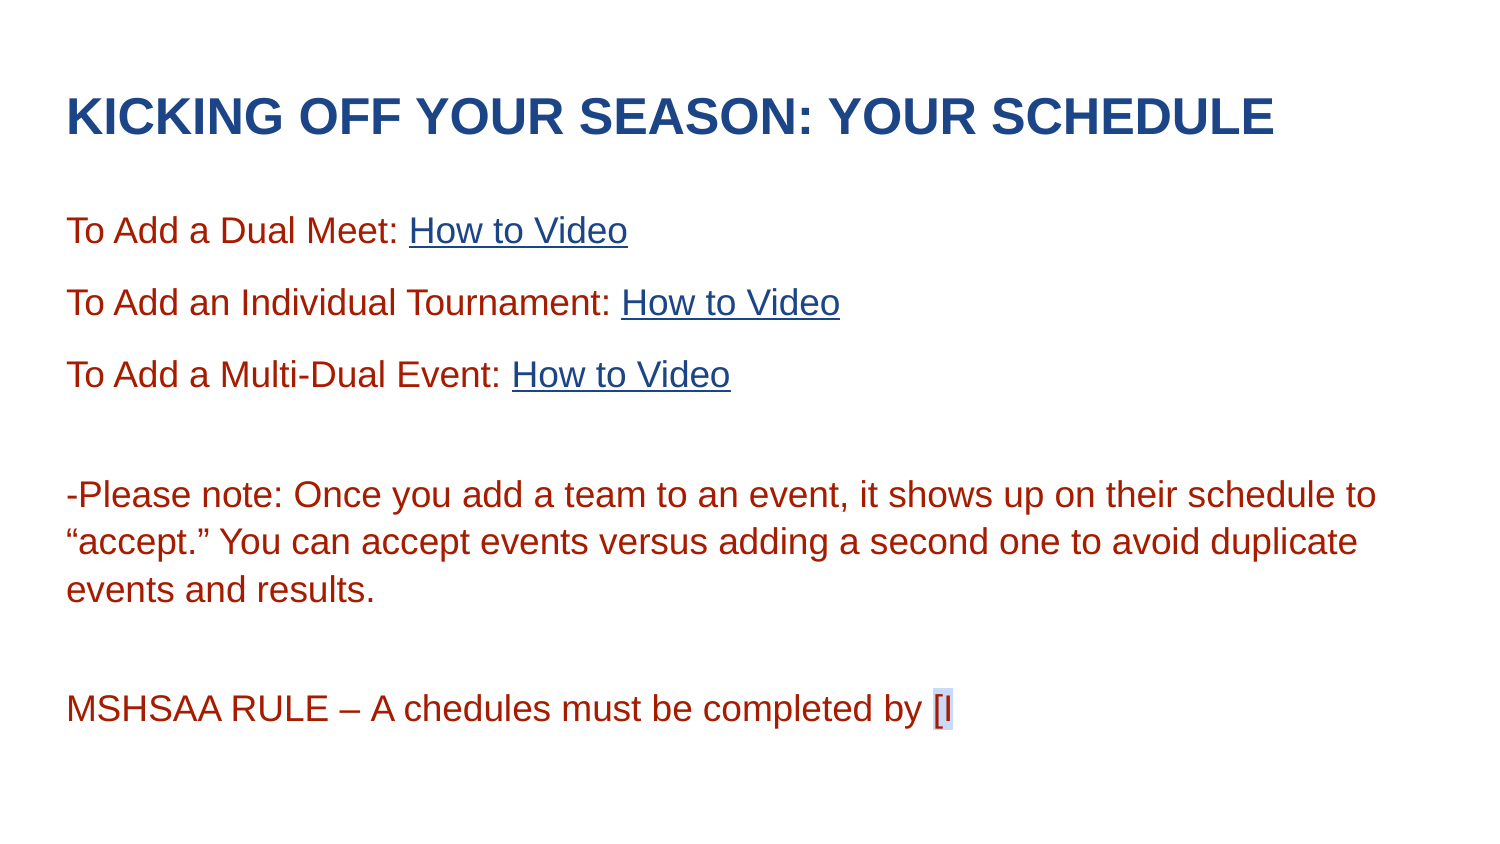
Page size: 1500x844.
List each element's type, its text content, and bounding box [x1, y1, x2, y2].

title KICKING OFF YOUR SEASON: YOUR SCHEDULE [51, 72, 1449, 167]
list To Add a Dual Meet: How to Video To Add an Individual Tournament: How to Video To Add a Multi-Dual Event: How to Video -Please note: Once you add a team to an event, it shows up on their schedule to “accept.” You can accept events versus adding a second one to avoid duplicate events and results. MSHSAA RULE – A chedules must be completed by [I [51, 189, 1449, 750]
